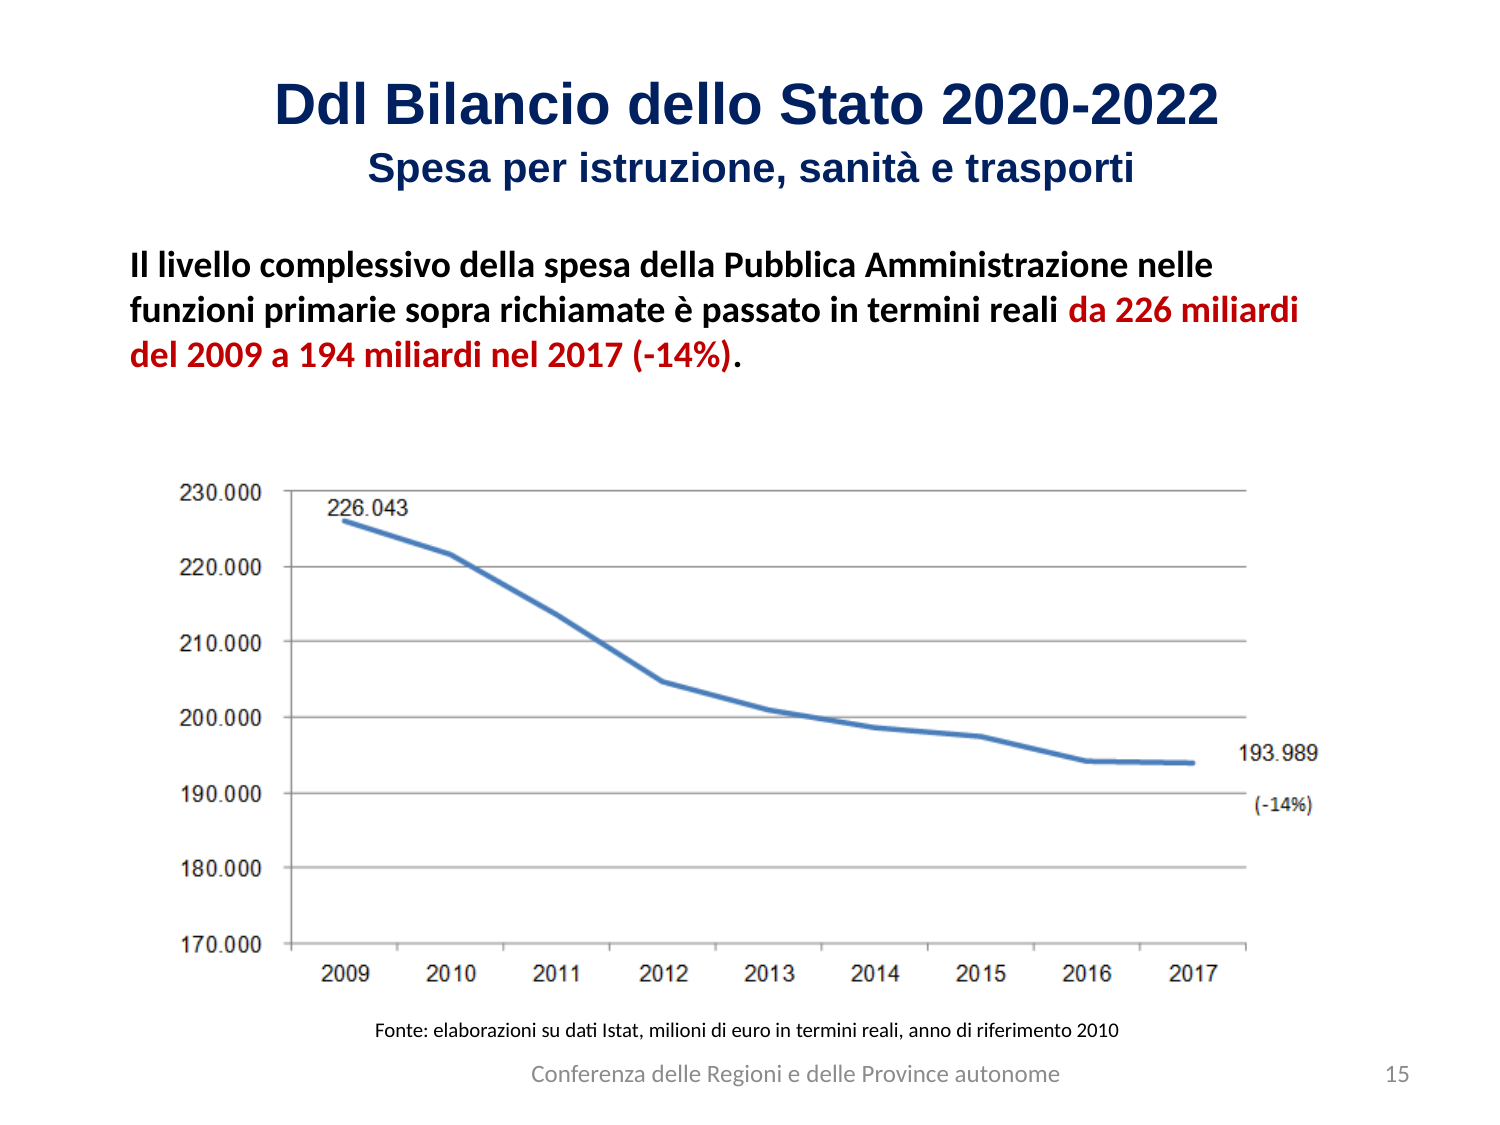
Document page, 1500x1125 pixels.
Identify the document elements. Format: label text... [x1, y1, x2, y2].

picture [164, 467, 1336, 992]
text_box Il livello complessivo della spesa della Pubblica Amministrazione nelle funzioni primarie sopra richiamate è passato in termini reali da 226 miliardi del 2009 a 194 miliardi nel 2017 (-14%). [115, 232, 1344, 383]
text_box Spesa per istruzione, sanità e trasporti [0, 133, 1500, 209]
text_box Ddl Bilancio dello Stato 2020-2022 [73, 58, 1424, 137]
footer Conferenza delle Regioni e delle Province autonome [512, 1042, 1074, 1103]
slide_number 15 [1074, 1042, 1425, 1103]
text_box Fonte: elaborazioni su dati Istat, milioni di euro in termini reali, anno di riferimento 2010 [150, 1008, 1344, 1049]
